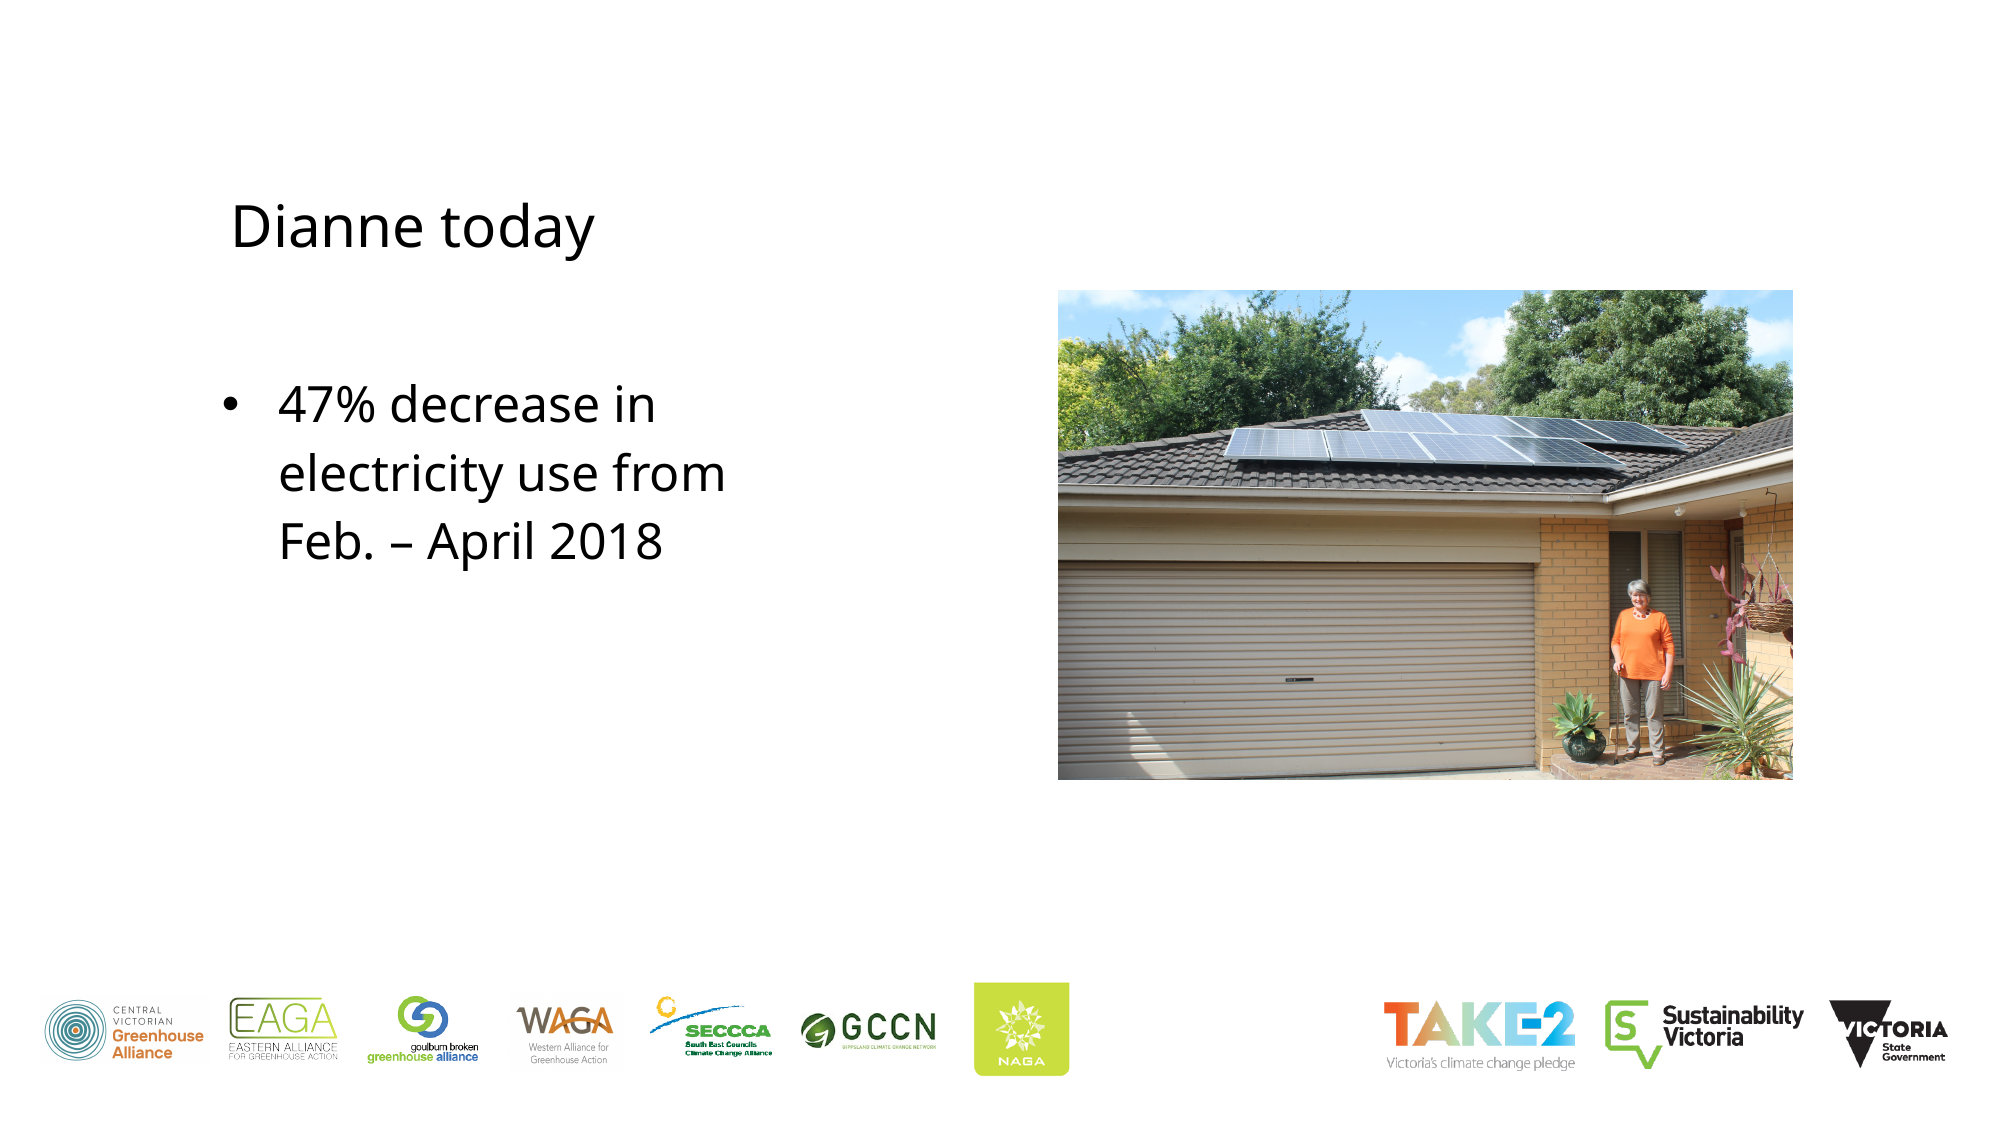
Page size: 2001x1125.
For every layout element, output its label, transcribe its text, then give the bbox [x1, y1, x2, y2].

picture [40, 996, 209, 1065]
picture [505, 993, 630, 1076]
picture [973, 981, 1070, 1077]
picture [801, 1013, 936, 1052]
picture [649, 996, 782, 1077]
picture [1358, 976, 1971, 1092]
text_box Dianne today [215, 182, 611, 267]
text_box 47% decrease in electricity use from Feb. – April 2018 [207, 357, 775, 577]
picture [219, 987, 348, 1071]
picture [363, 994, 483, 1065]
picture [1058, 290, 1793, 780]
